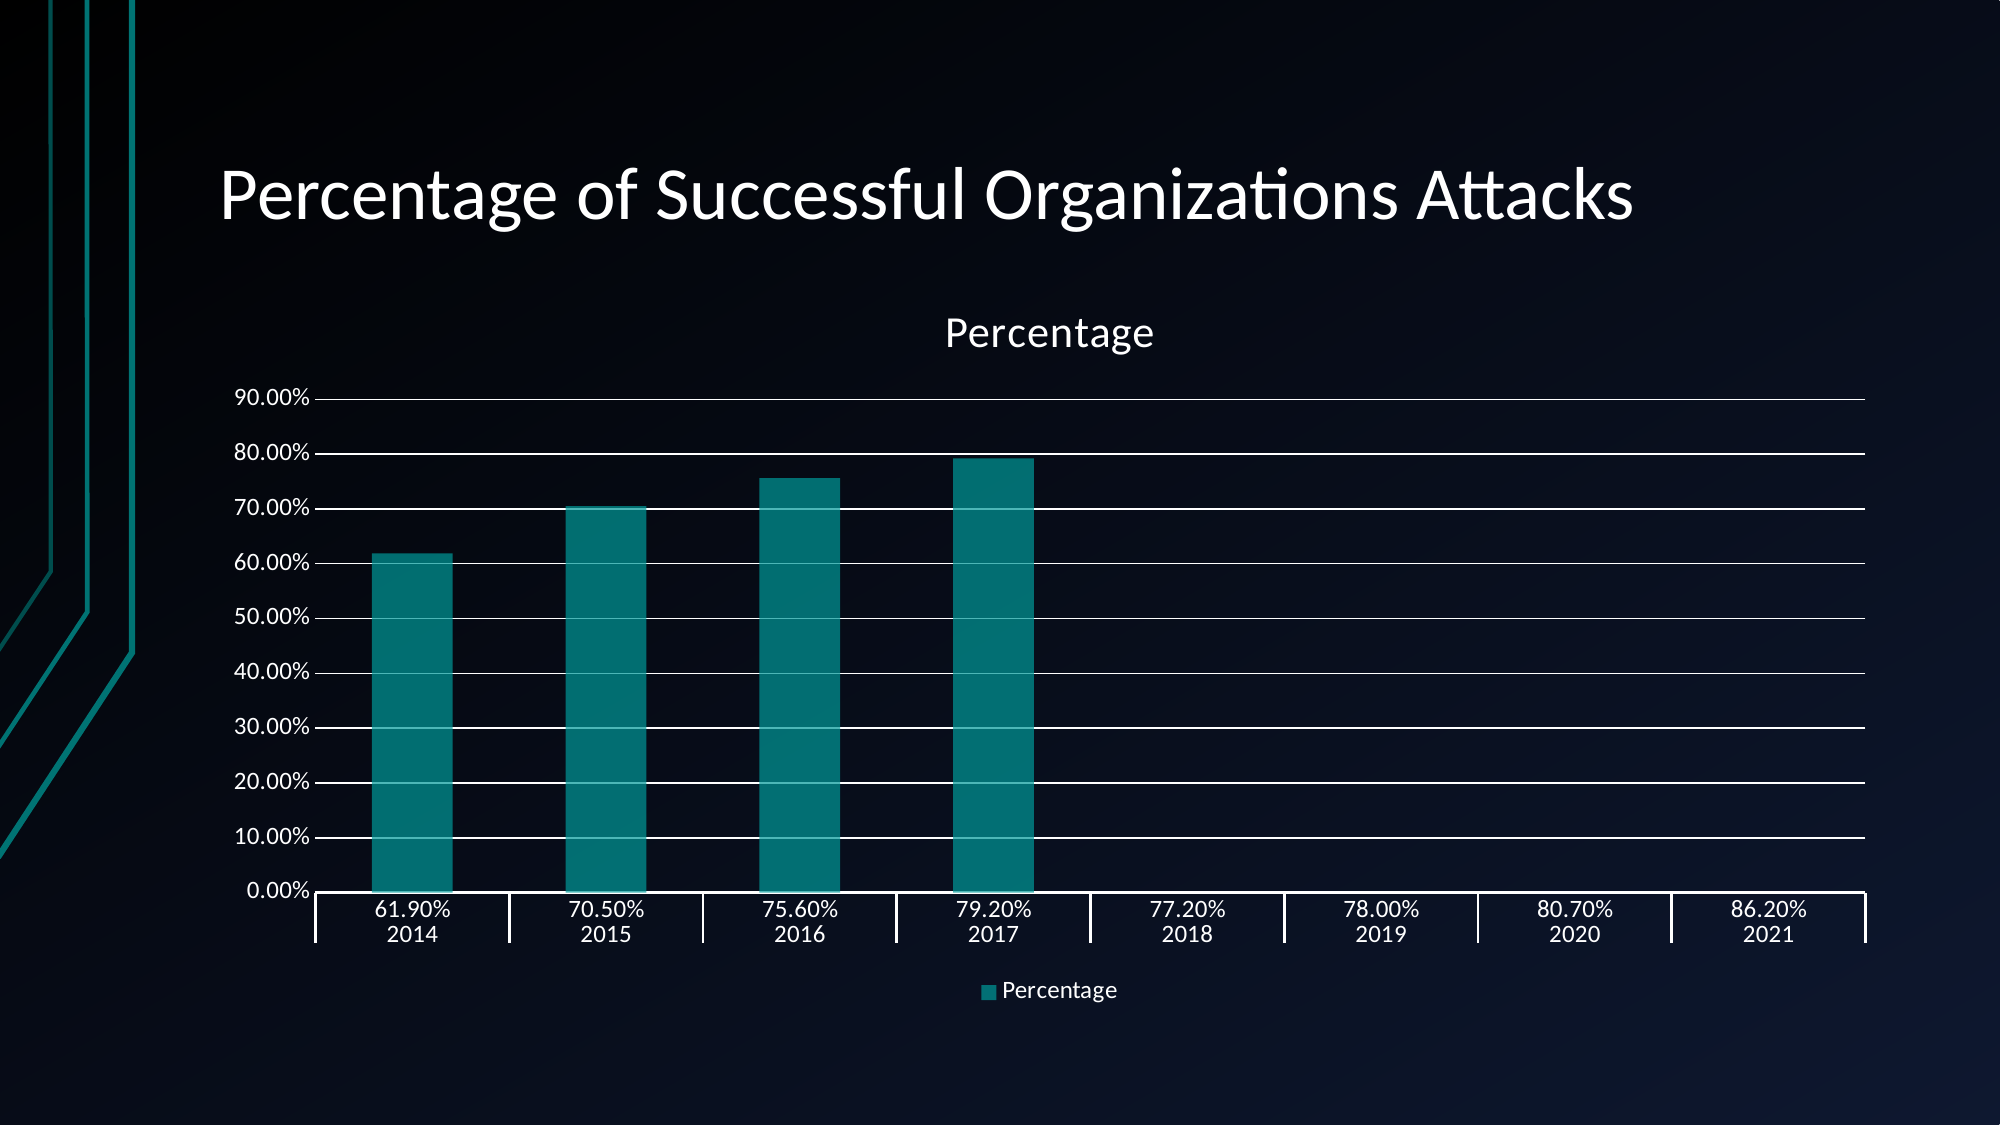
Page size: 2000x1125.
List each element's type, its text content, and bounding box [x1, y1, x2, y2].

title Percentage of Successful Organizations Attacks [199, 45, 1900, 246]
chart [199, 278, 1900, 1012]
